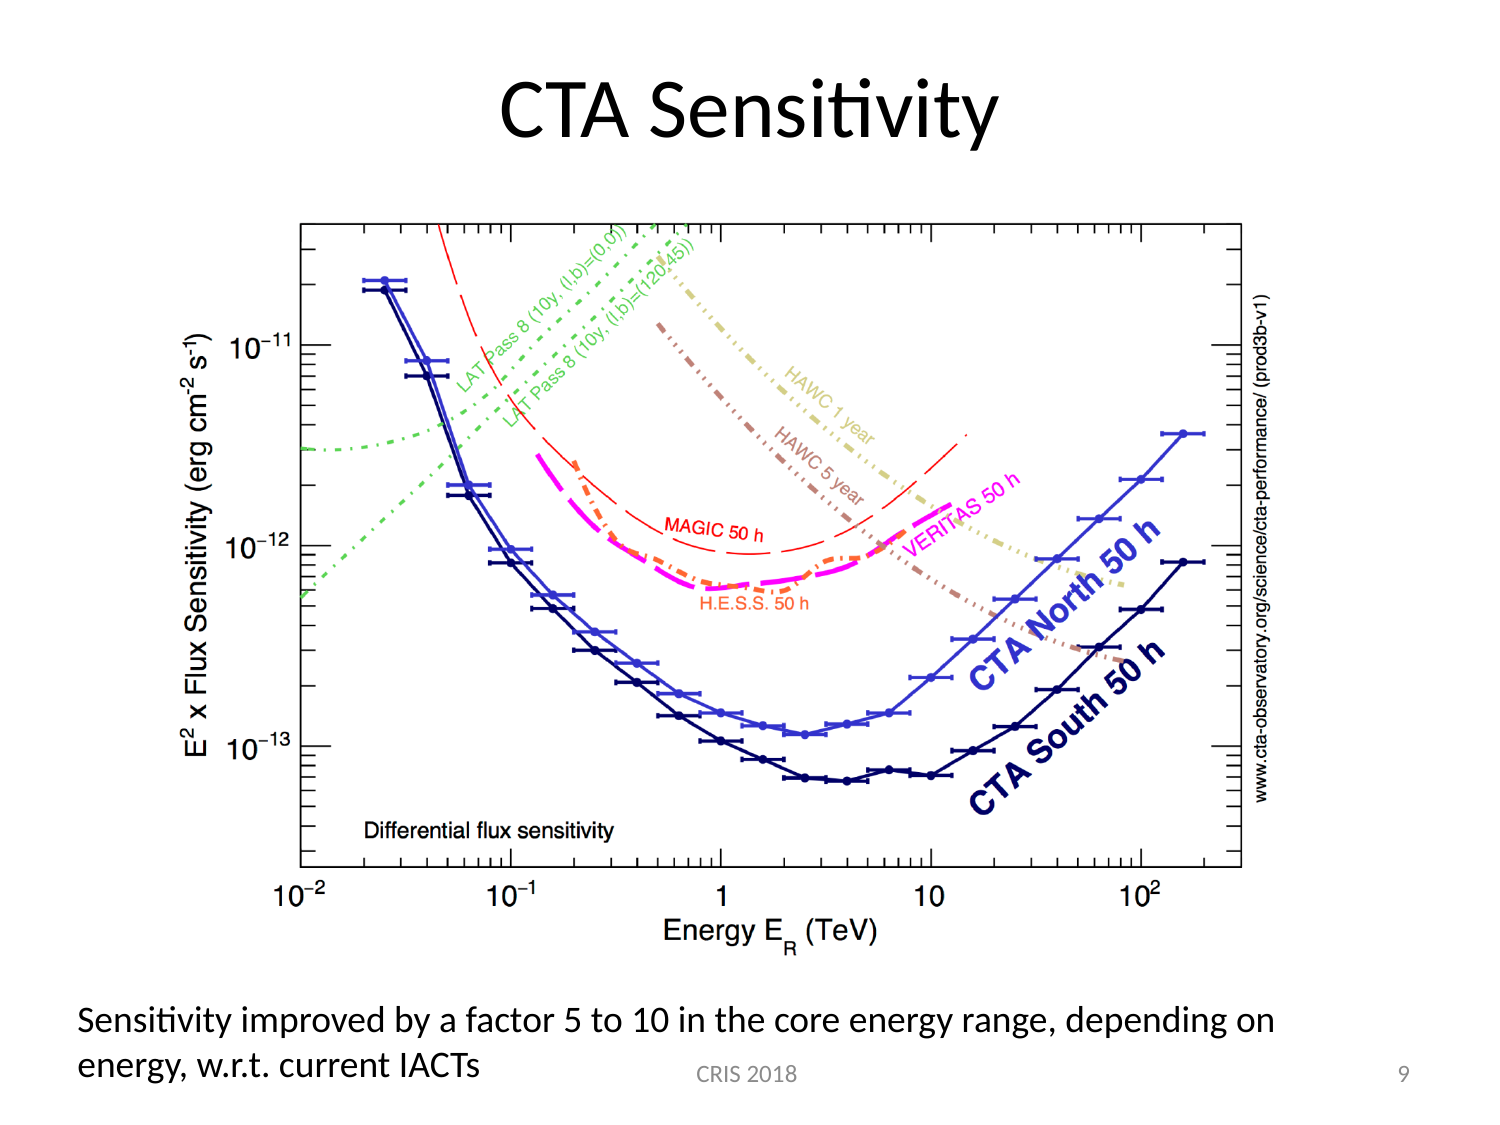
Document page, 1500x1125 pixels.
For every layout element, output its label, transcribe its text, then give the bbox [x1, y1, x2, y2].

title CTA Sensitivity [75, 45, 1425, 163]
slide_number 9 [1074, 1042, 1425, 1103]
text_box Sensitivity improved by a factor 5 to 10 in the core energy range, depending on energy, w.r.t. current IACTs [62, 987, 1375, 1125]
picture [112, 160, 1366, 963]
